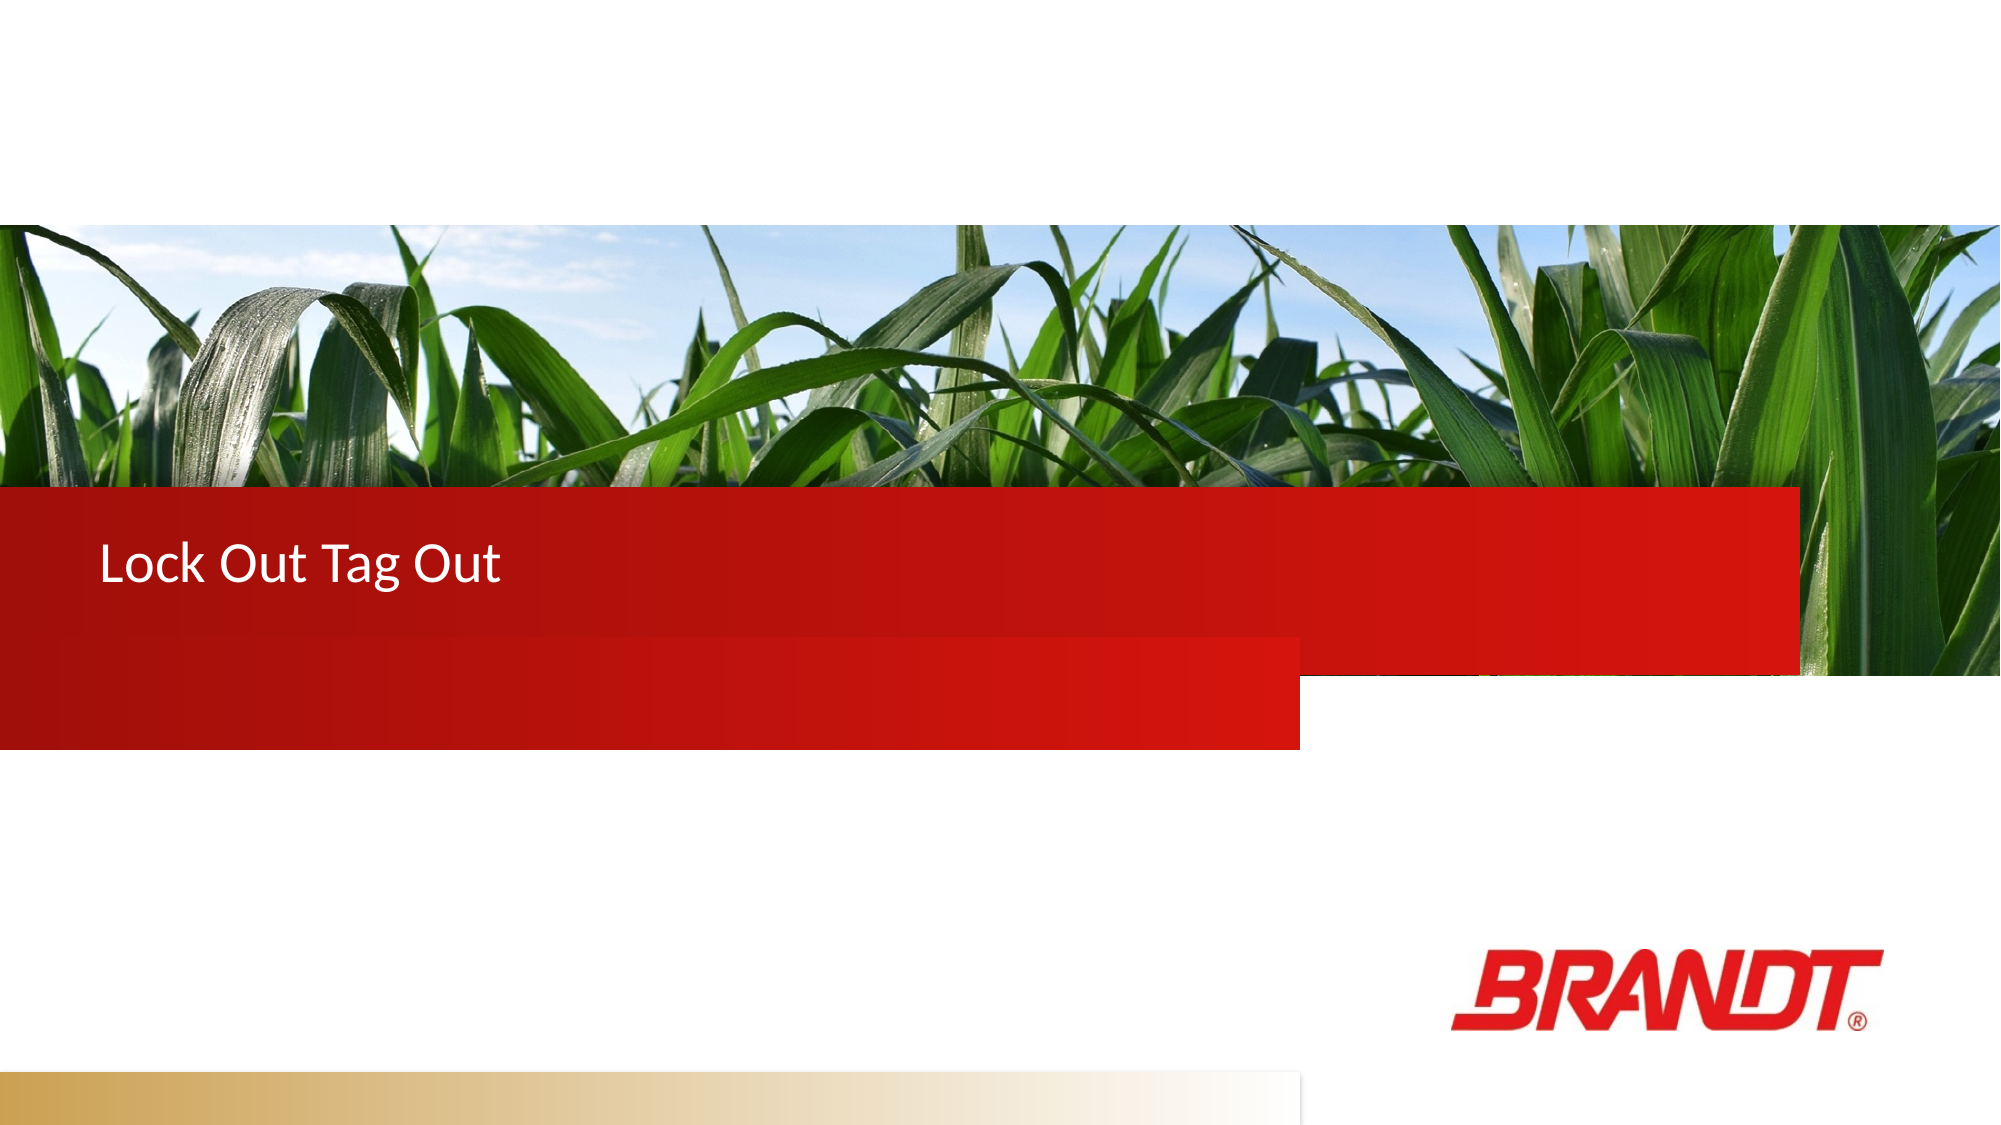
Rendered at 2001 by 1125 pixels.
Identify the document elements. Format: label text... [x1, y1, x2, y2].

picture [1451, 949, 1884, 1031]
picture [0, 225, 2000, 676]
title Lock Out Tag Out [99, 487, 1700, 750]
